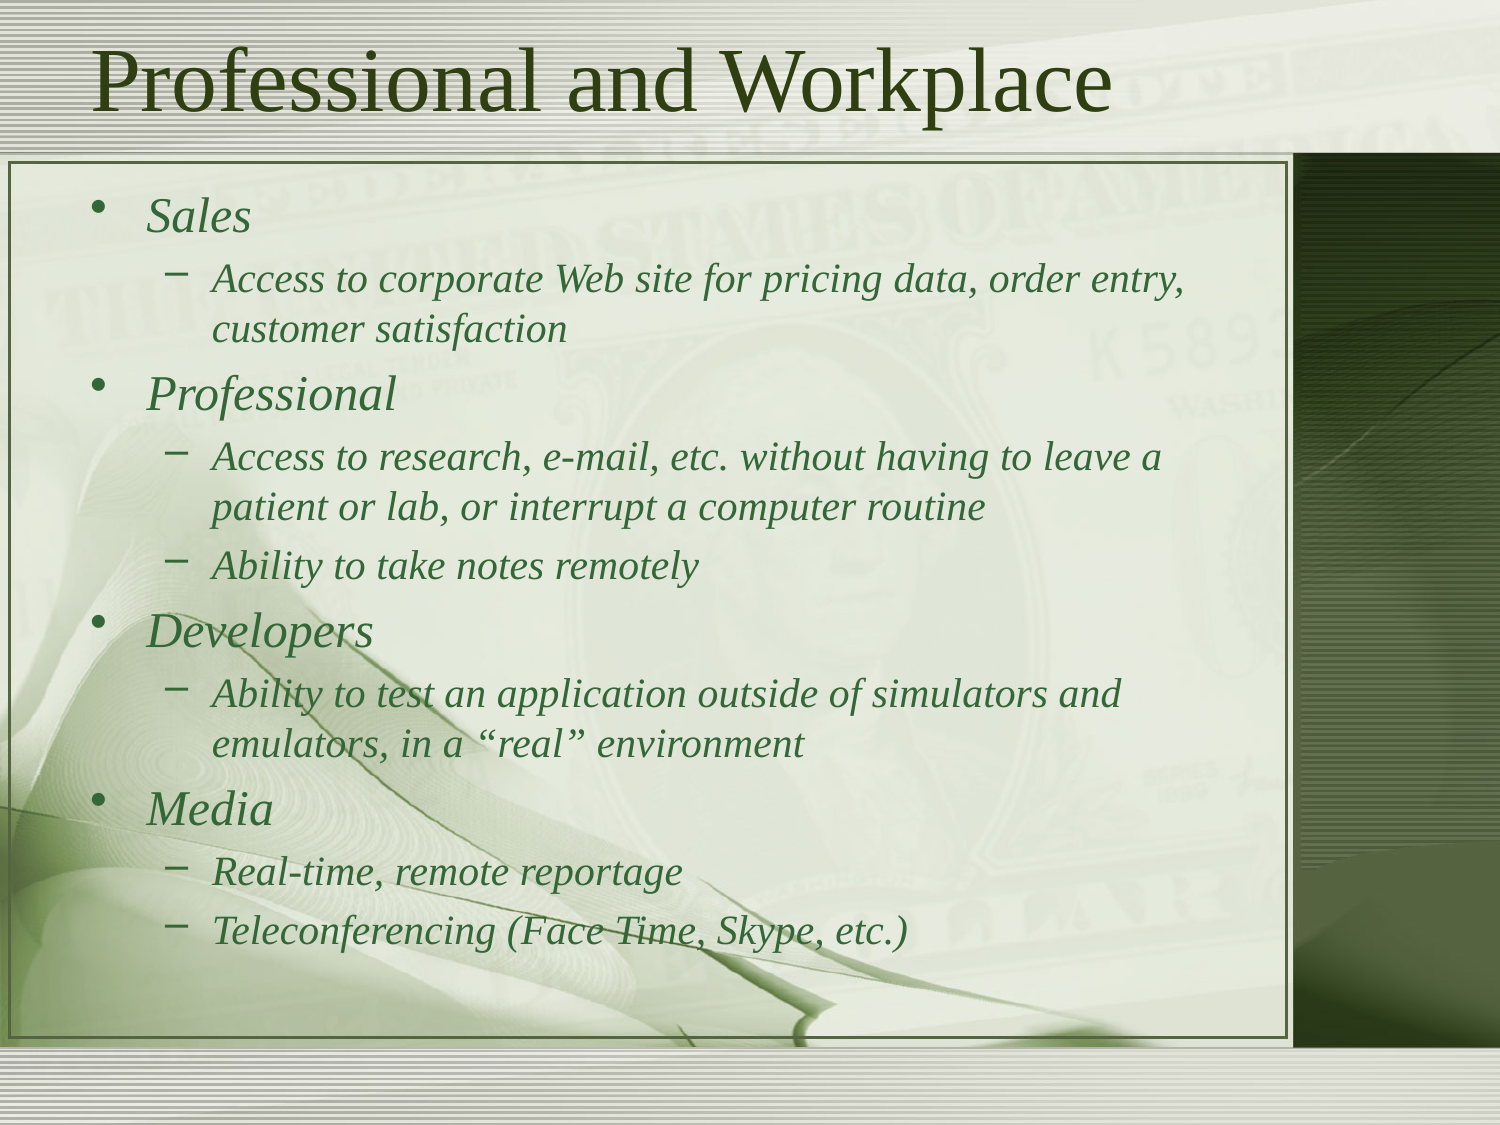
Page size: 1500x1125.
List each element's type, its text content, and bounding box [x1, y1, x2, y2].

title Professional and Workplace [74, 0, 1288, 151]
picture [0, 0, 1500, 1125]
list Sales Access to corporate Web site for pricing data, order entry, customer satisfaction Professional Access to research, e-mail, etc. without having to leave a patient or lab, or interrupt a computer routine Ability to take notes remotely Developers Ability to test an application outside of simulators and emulators, in a “real” environment Media Real-time, remote reportage Teleconferencing (Face Time, Skype, etc.) [74, 174, 1276, 1006]
